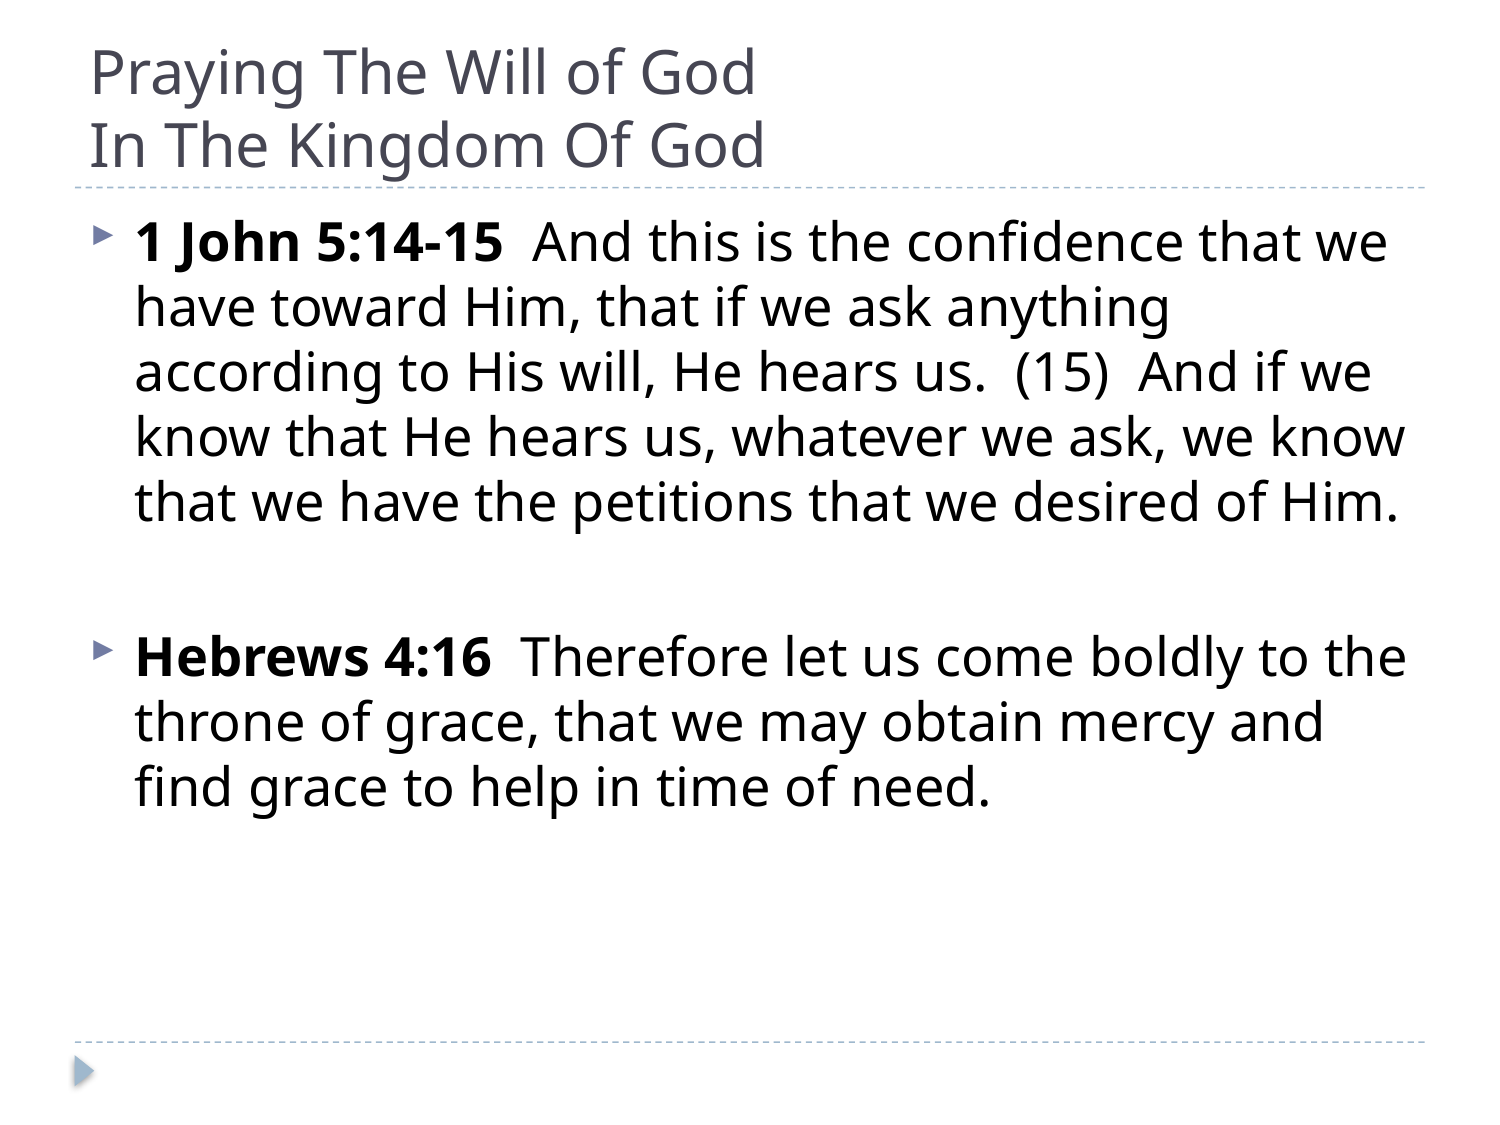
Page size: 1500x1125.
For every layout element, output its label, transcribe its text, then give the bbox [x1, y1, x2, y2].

list 1 John 5:14-15 And this is the confidence that we have toward Him, that if we ask anything according to His will, He hears us. (15) And if we know that He hears us, whatever we ask, we know that we have the petitions that we desired of Him. Hebrews 4:16 Therefore let us come boldly to the throne of grace, that we may obtain mercy and find grace to help in time of need. [75, 200, 1425, 1010]
title Praying The Will of God In The Kingdom Of God [75, 24, 1425, 188]
